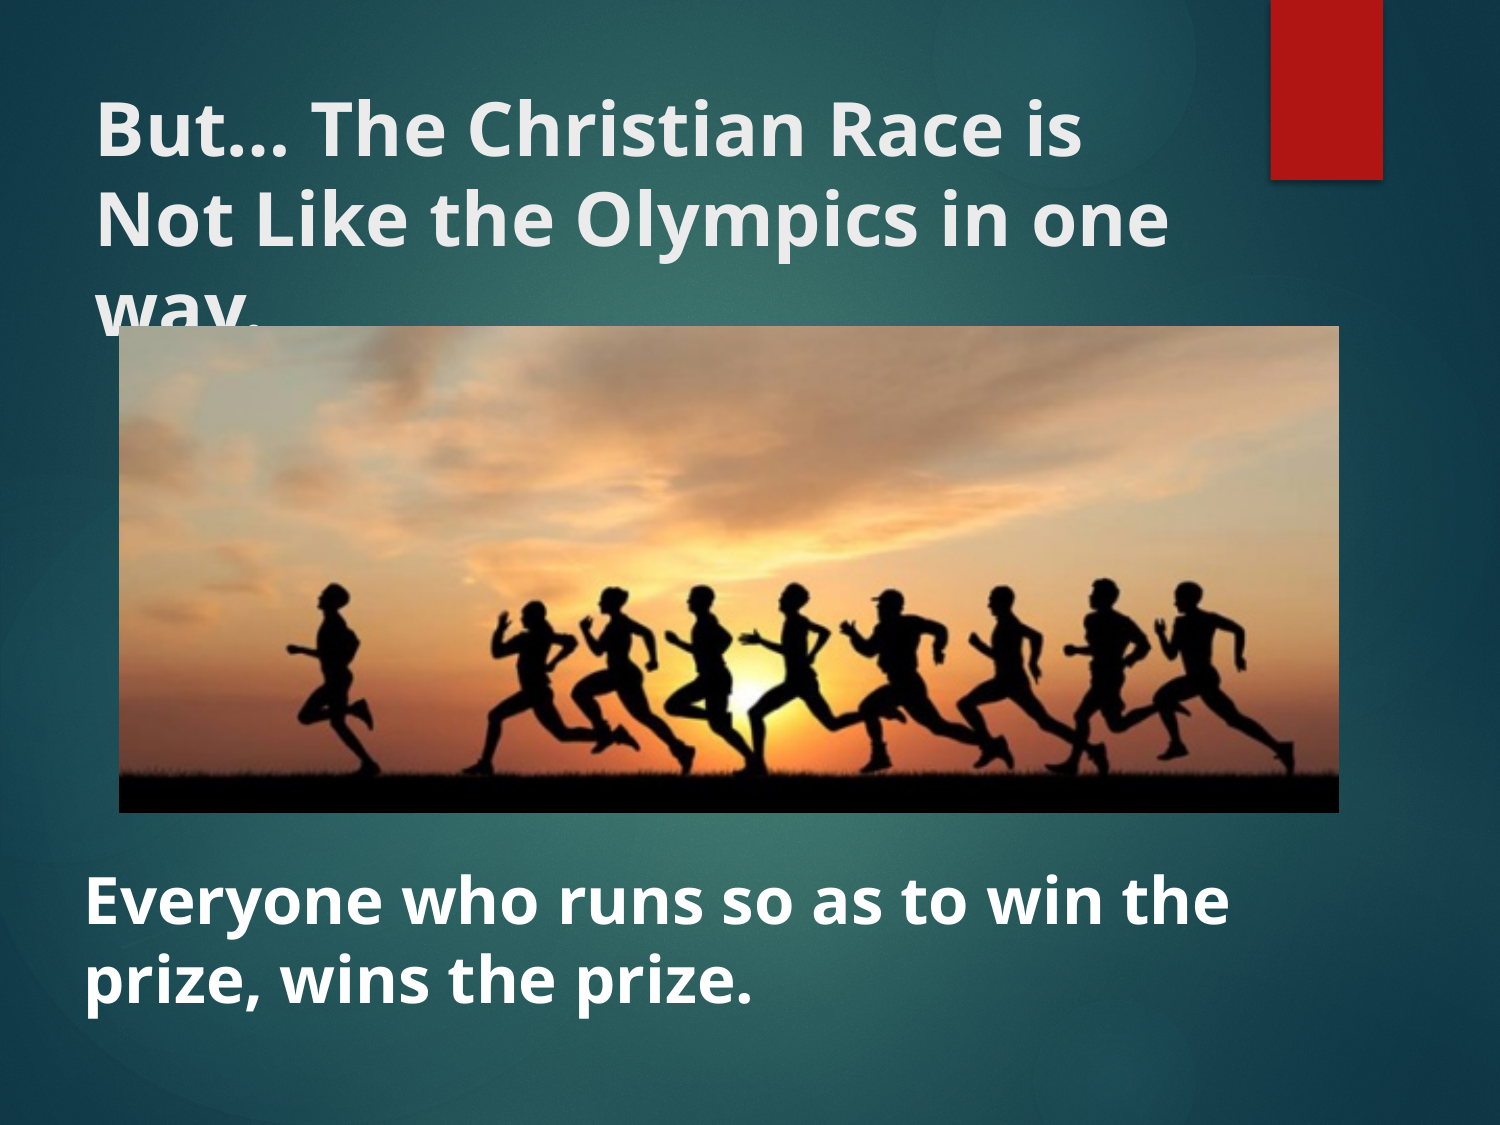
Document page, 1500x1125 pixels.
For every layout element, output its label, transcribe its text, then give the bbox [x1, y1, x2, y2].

picture [119, 326, 1339, 814]
title But… The Christian Race is Not Like the Olympics in one way. [79, 74, 1237, 304]
list Everyone who runs so as to win the prize, wins the prize. [68, 851, 1358, 1025]
